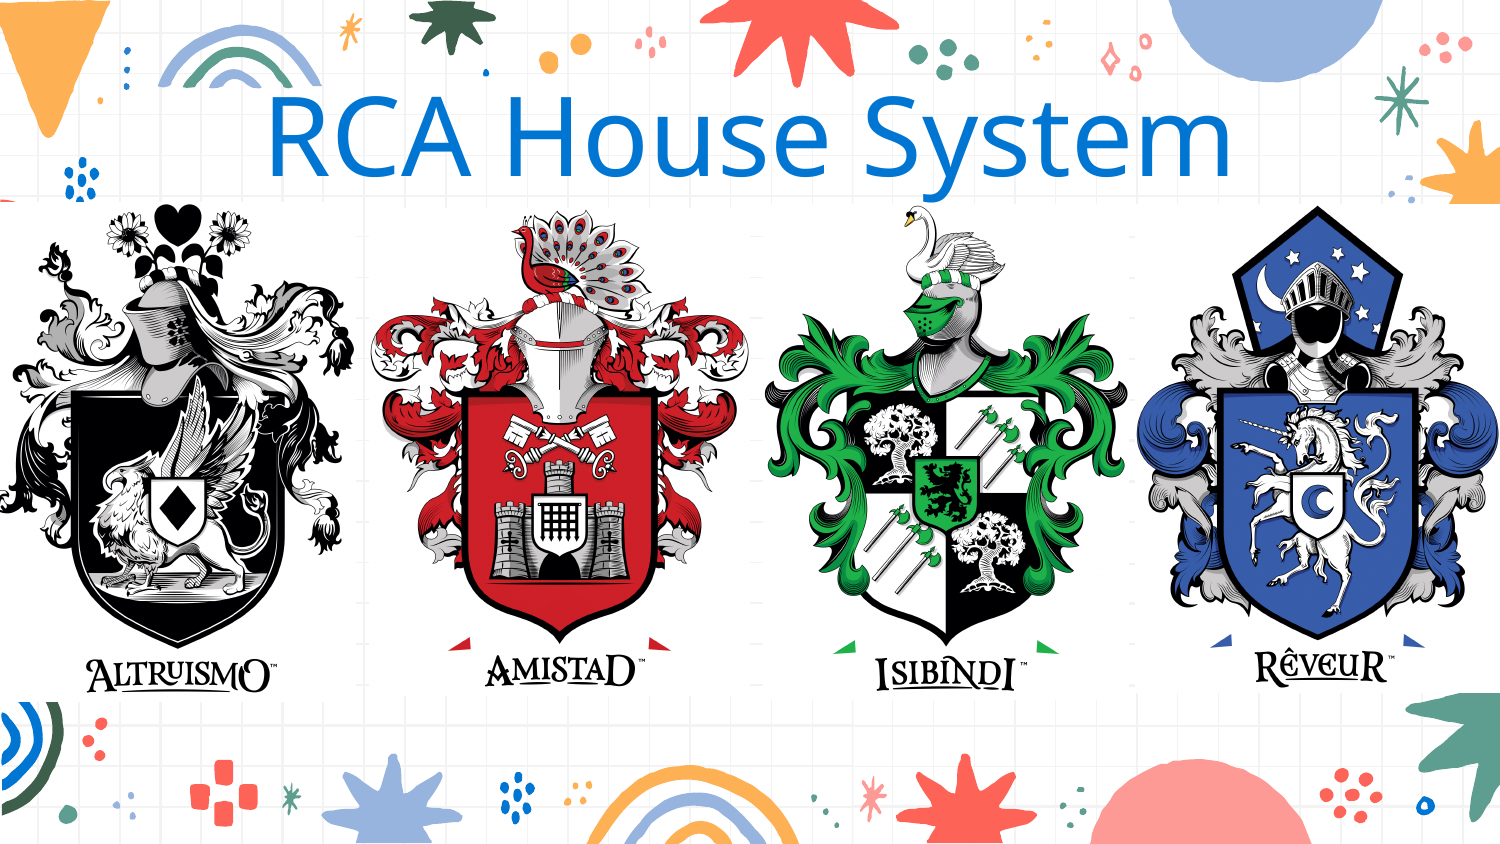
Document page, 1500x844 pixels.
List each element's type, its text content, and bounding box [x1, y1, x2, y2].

picture [0, 202, 356, 702]
picture [369, 207, 750, 697]
picture [1134, 204, 1500, 693]
title RCA House System [118, 85, 1382, 180]
picture [763, 204, 1129, 700]
